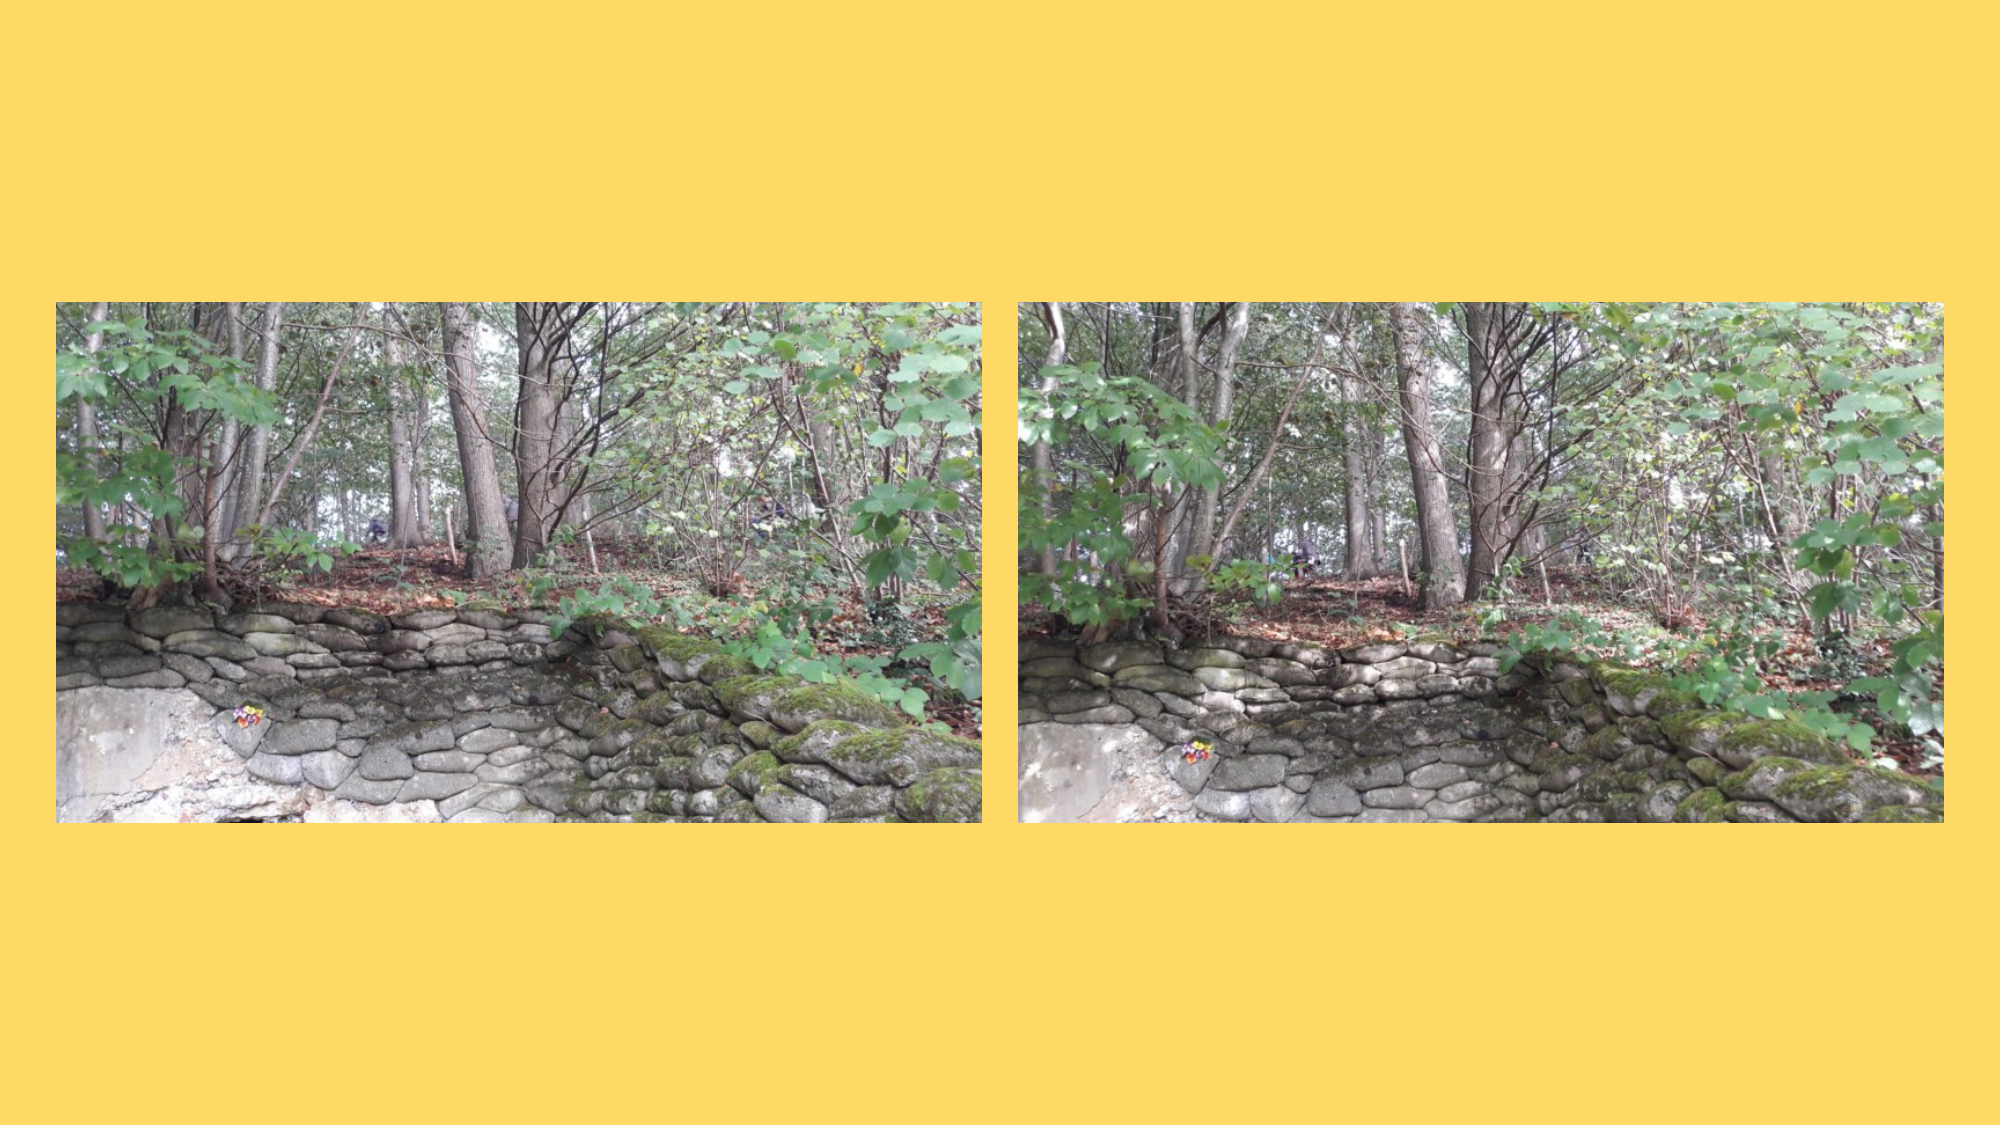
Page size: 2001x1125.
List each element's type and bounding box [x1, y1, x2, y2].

picture [56, 302, 982, 823]
picture [1018, 302, 1944, 823]
